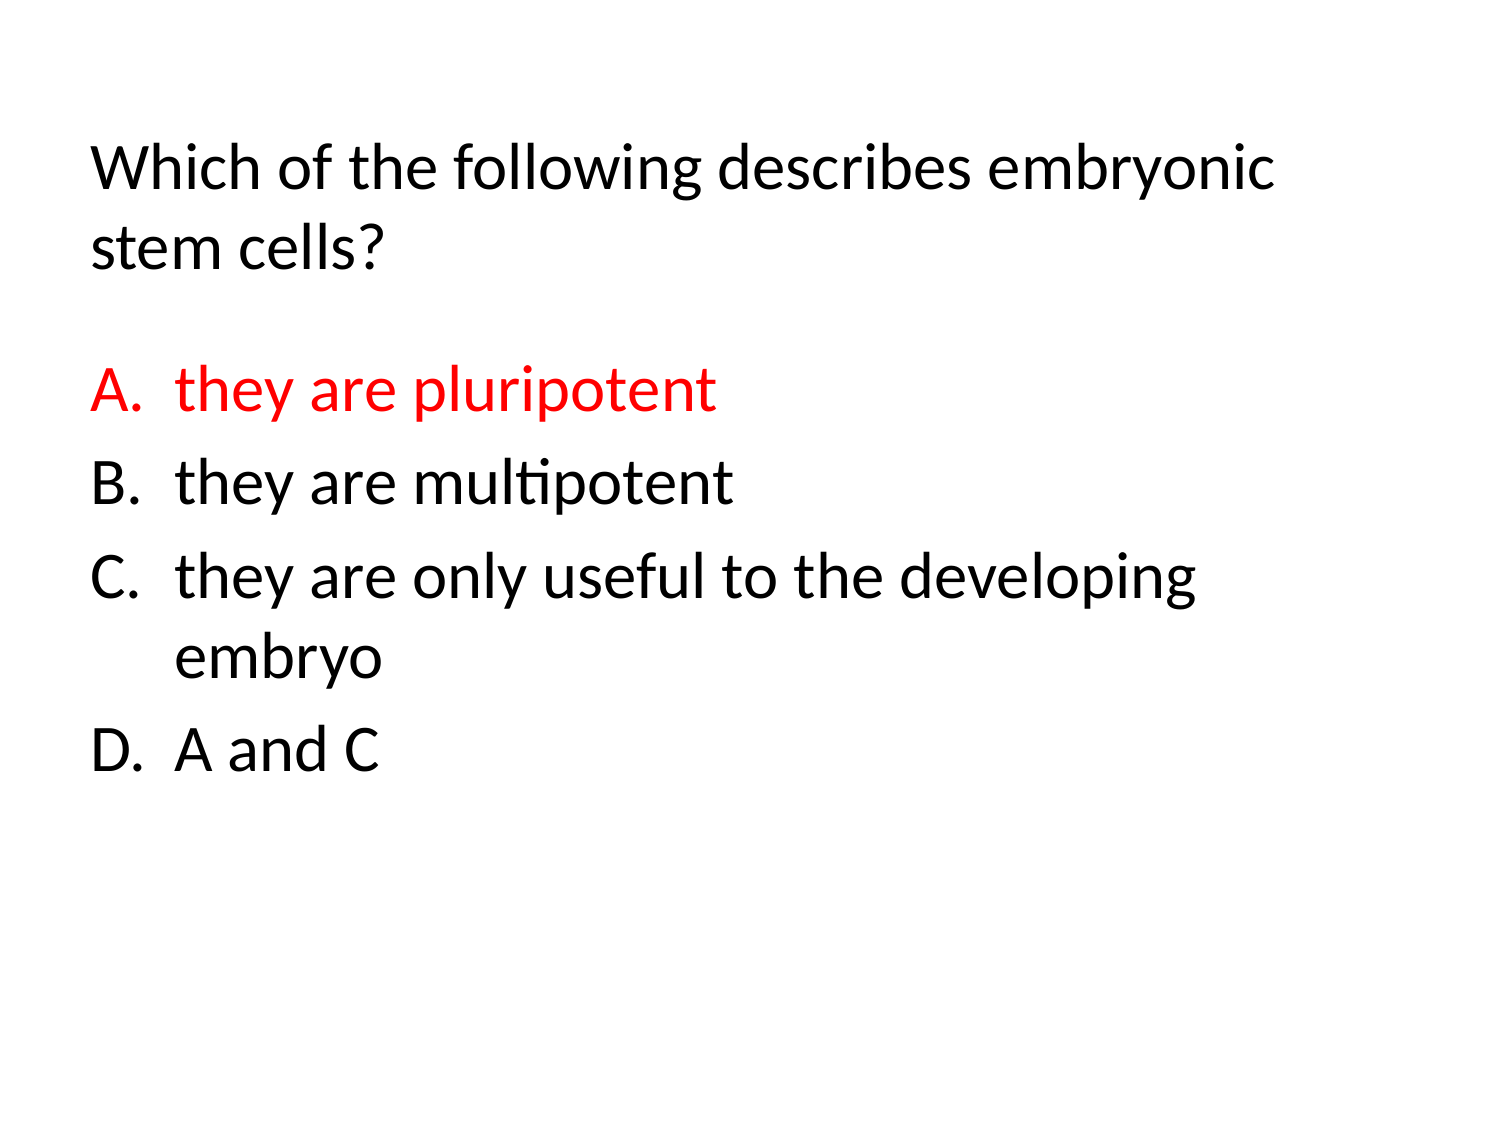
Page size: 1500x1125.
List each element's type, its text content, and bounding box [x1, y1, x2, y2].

list they are pluripotent they are multipotent they are only useful to the developing embryo A and C [75, 337, 1425, 1005]
title Which of the following describes embryonic stem cells? [75, 87, 1425, 318]
